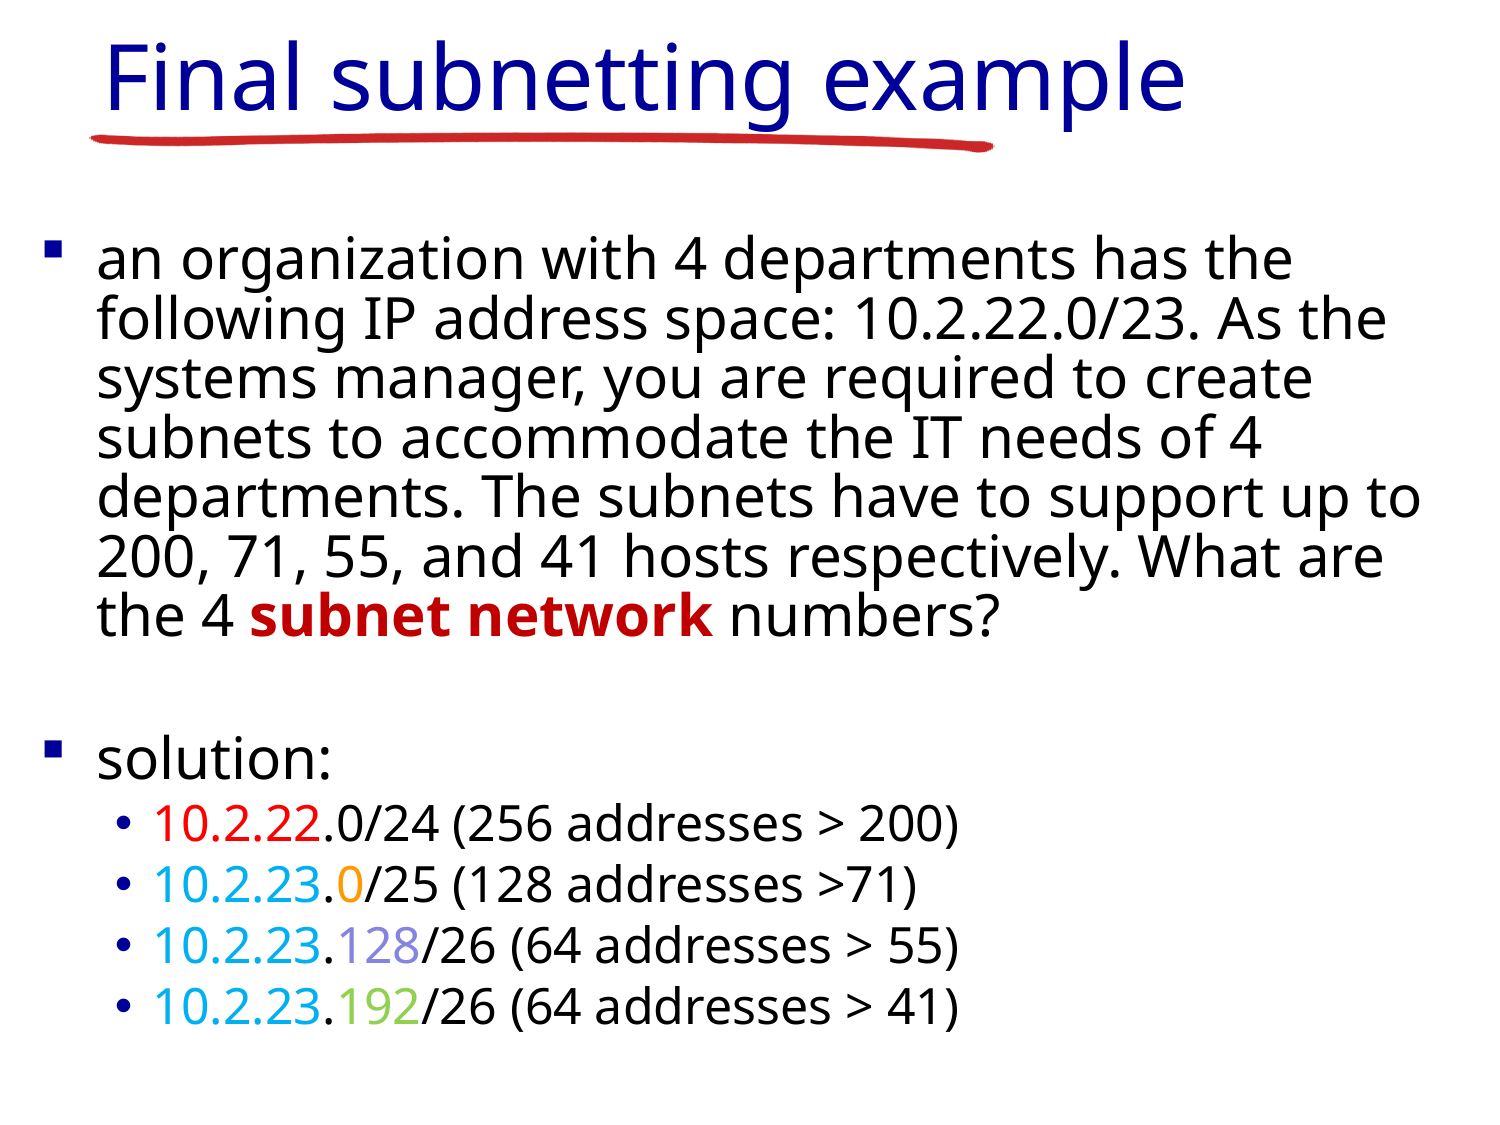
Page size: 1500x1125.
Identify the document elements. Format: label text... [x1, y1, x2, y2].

picture [86, 126, 1005, 158]
list an organization with 4 departments has the following IP address space: 10.2.22.0/23. As the systems manager, you are required to create subnets to accommodate the IT needs of 4 departments. The subnets have to support up to 200, 71, 55, and 41 hosts respectively. What are the 4 subnet network numbers? solution: 10.2.22.0/24 (256 addresses > 200) 10.2.23.0/25 (128 addresses >71) 10.2.23.128/26 (64 addresses > 55) 10.2.23.192/26 (64 addresses > 41) [24, 224, 1488, 1088]
title Final subnetting example [87, 37, 1363, 110]
